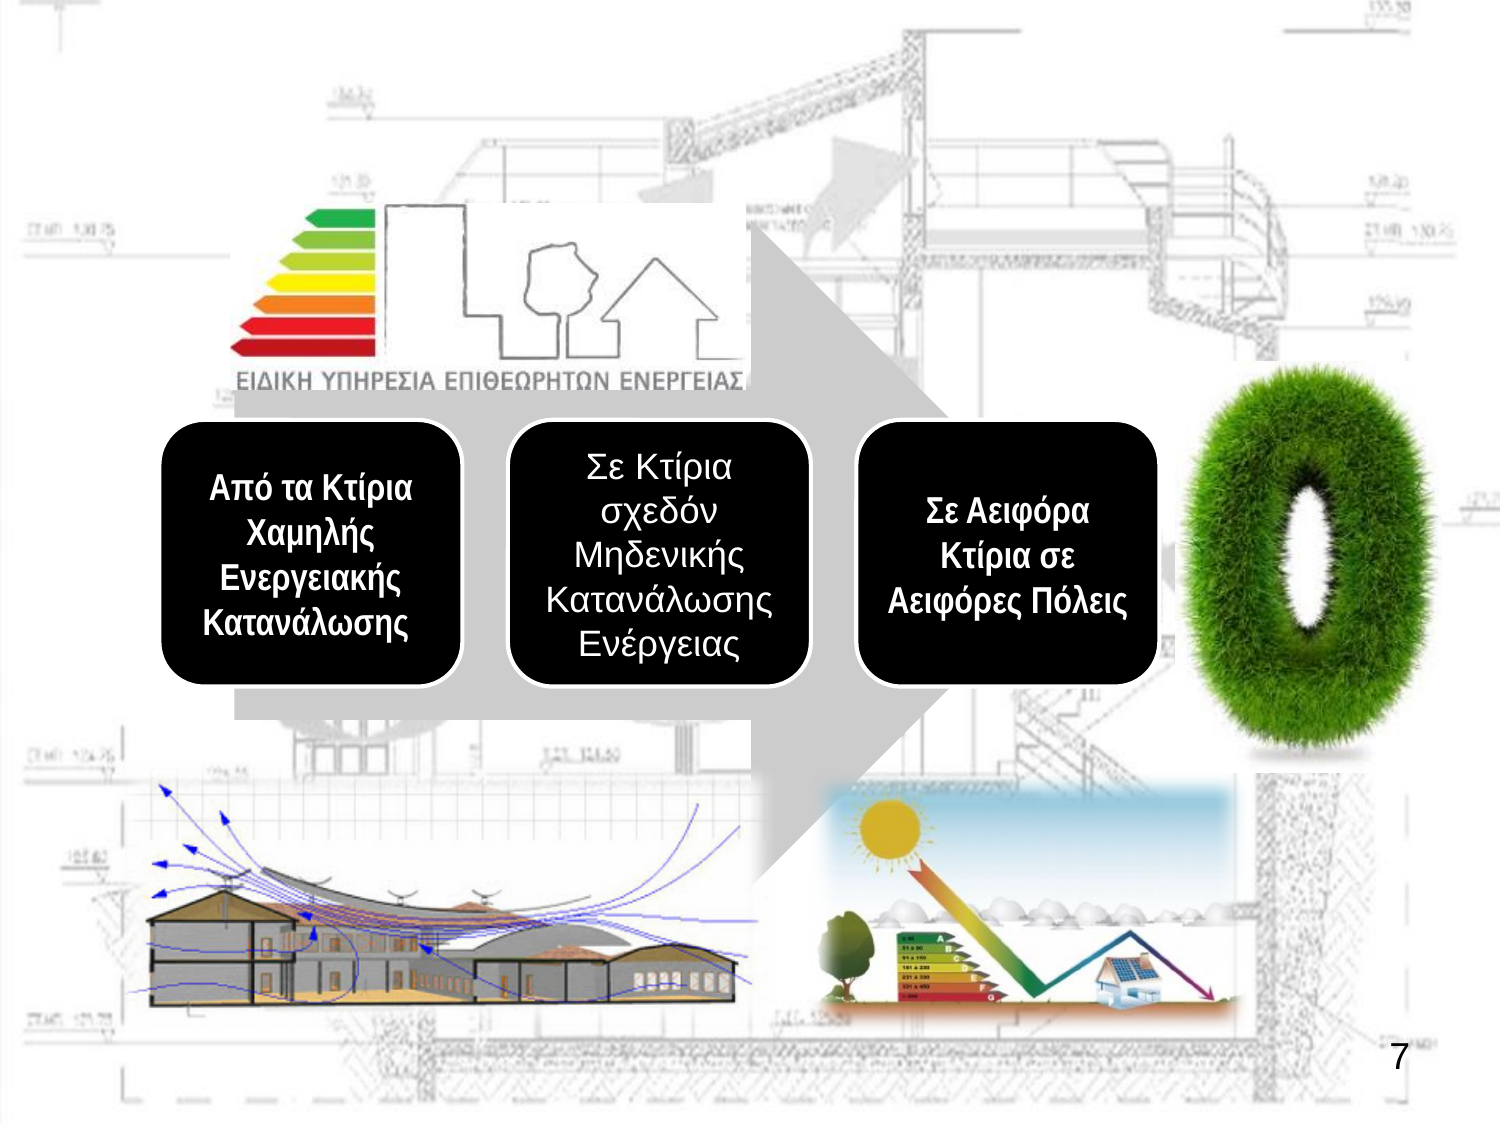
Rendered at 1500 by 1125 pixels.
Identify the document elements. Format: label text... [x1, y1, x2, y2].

picture [0, 0, 1500, 1125]
slide_number 7 [1074, 1024, 1426, 1103]
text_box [159, 219, 1160, 887]
